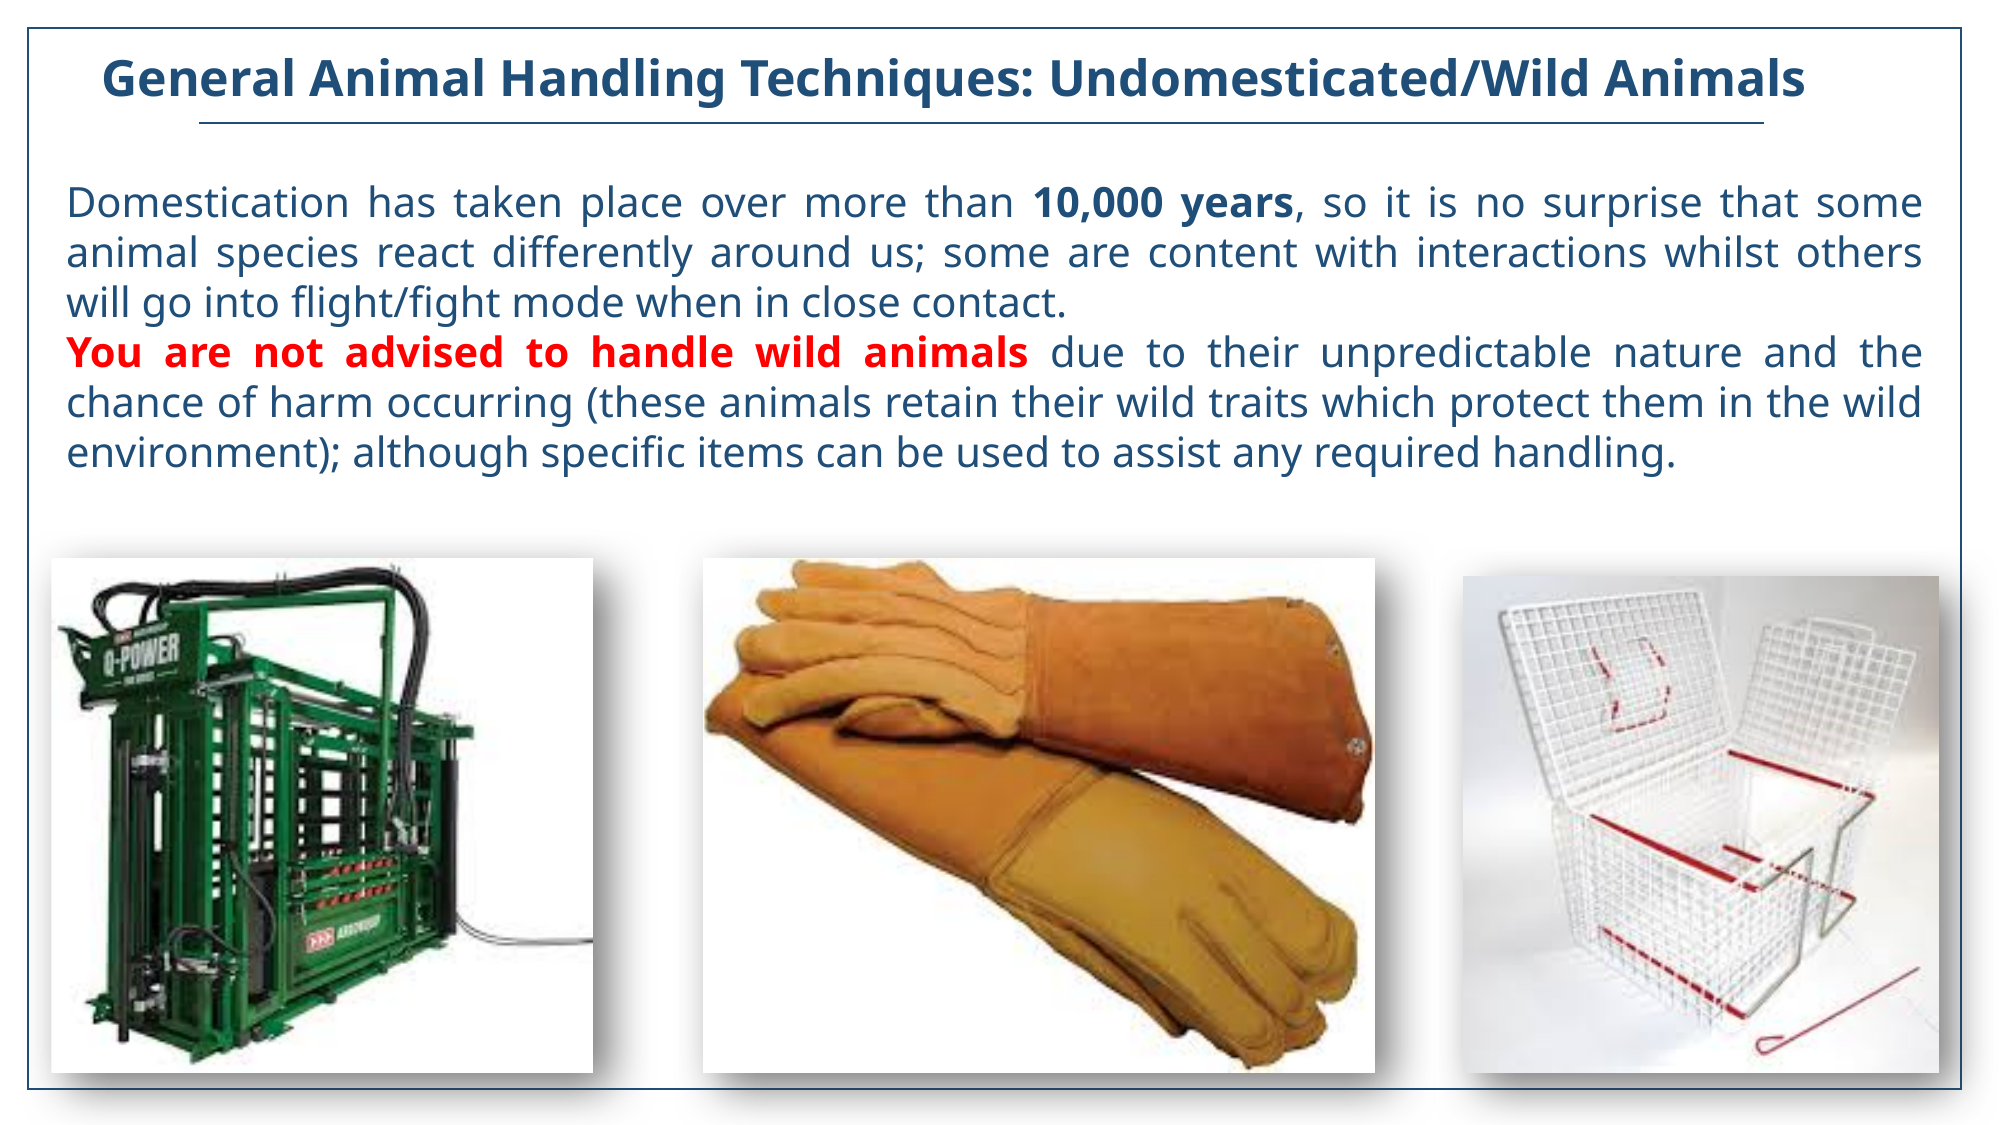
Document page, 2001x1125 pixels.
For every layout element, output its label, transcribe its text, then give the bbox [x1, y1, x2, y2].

picture [703, 558, 1375, 1073]
picture [1463, 576, 1939, 1073]
text_box General Animal Handling Techniques: Undomesticated/Wild Animals [14, 39, 1894, 114]
picture [51, 558, 593, 1073]
text_box [27, 27, 1962, 1090]
text_box Domestication has taken place over more than 10,000 years, so it is no surprise that some animal species react differently around us; some are content with interactions whilst others will go into flight/fight mode when in close contact. You are not advised to handle wild animals due to their unpredictable nature and the chance of harm occurring (these animals retain their wild traits which protect them in the wild environment); although specific items can be used to assist any required handling. [51, 168, 1939, 484]
